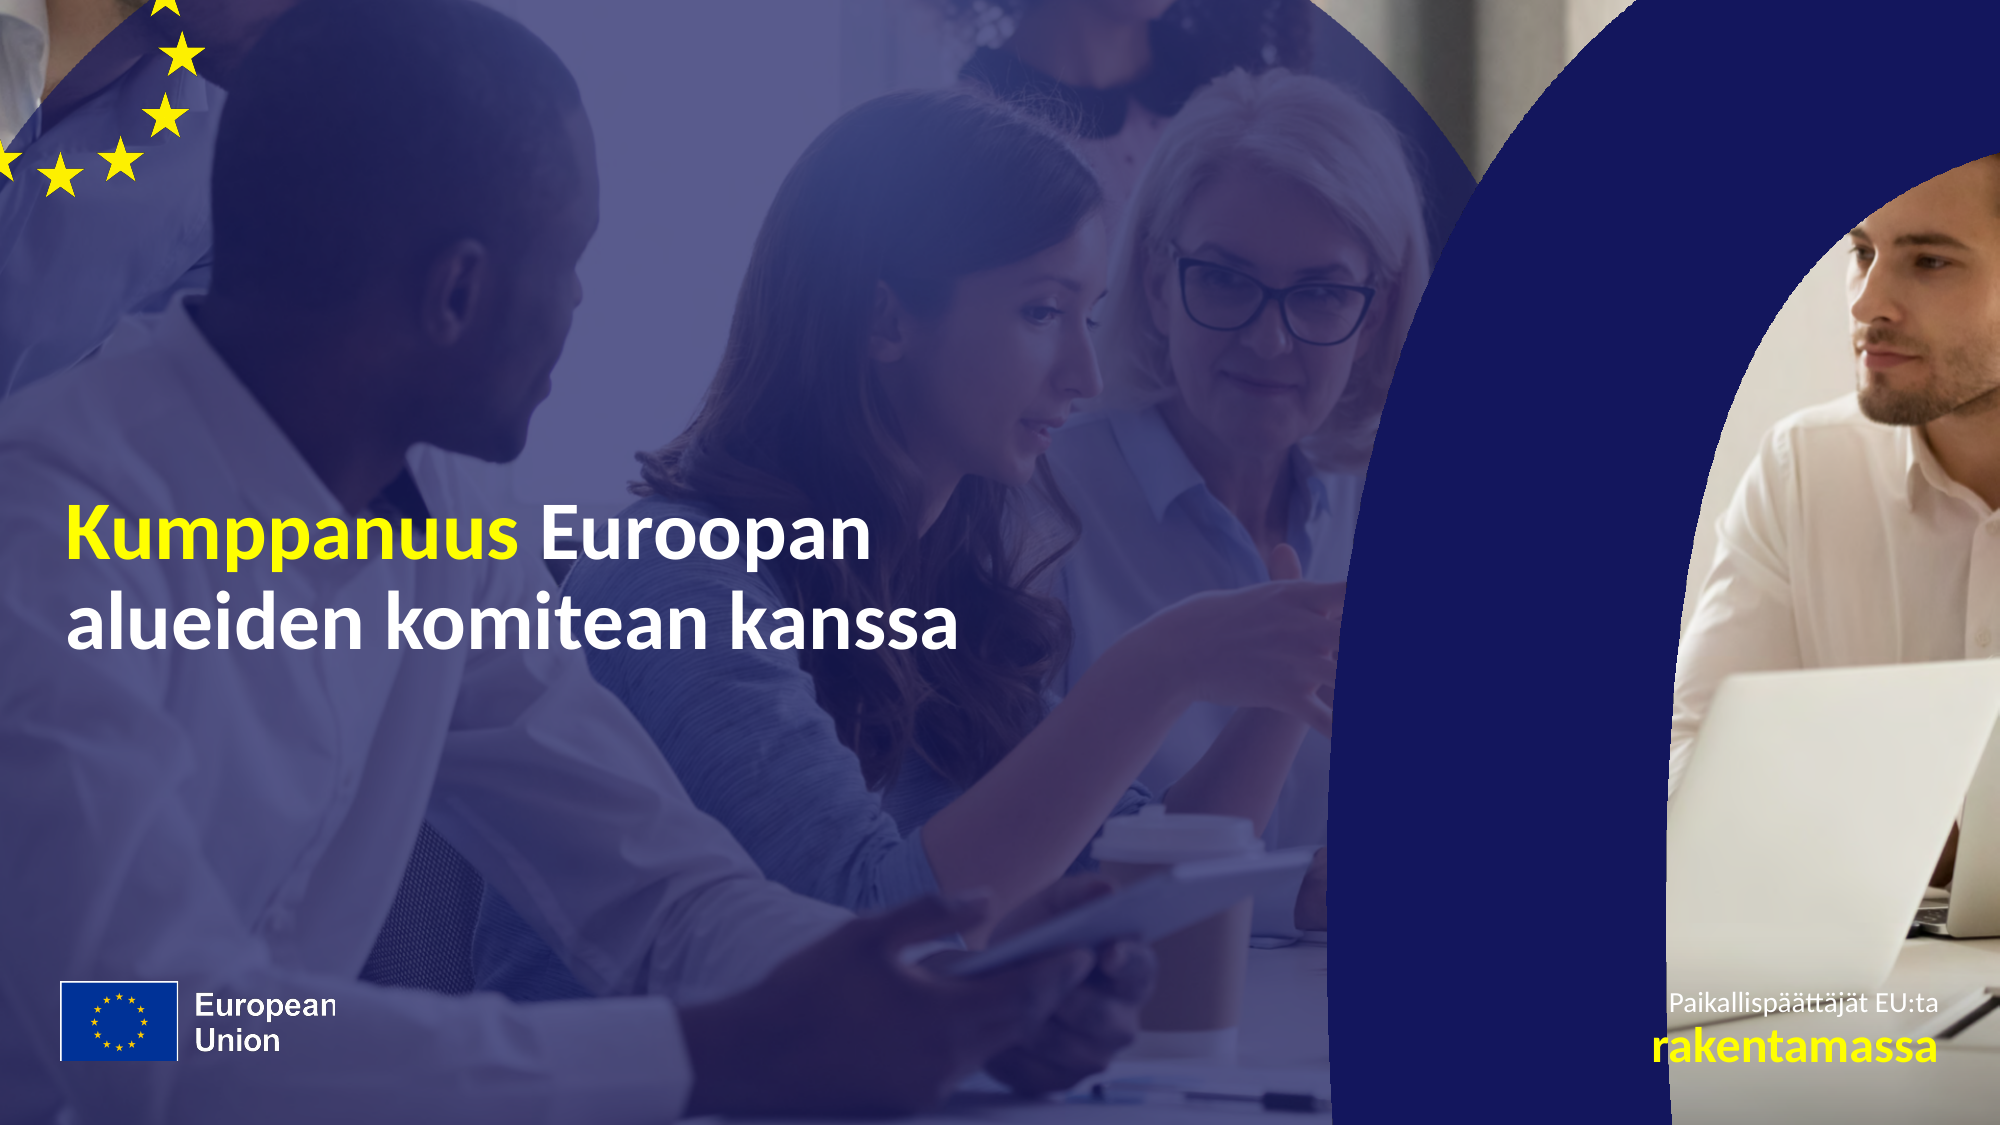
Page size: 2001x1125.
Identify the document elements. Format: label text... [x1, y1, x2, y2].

text_box Paikallispäättäjät EU:ta rakentamassa [1565, 987, 1939, 1093]
title Kumppanuus Euroopan alueiden komitean kanssa [65, 237, 1605, 917]
picture [0, 0, 2000, 1125]
